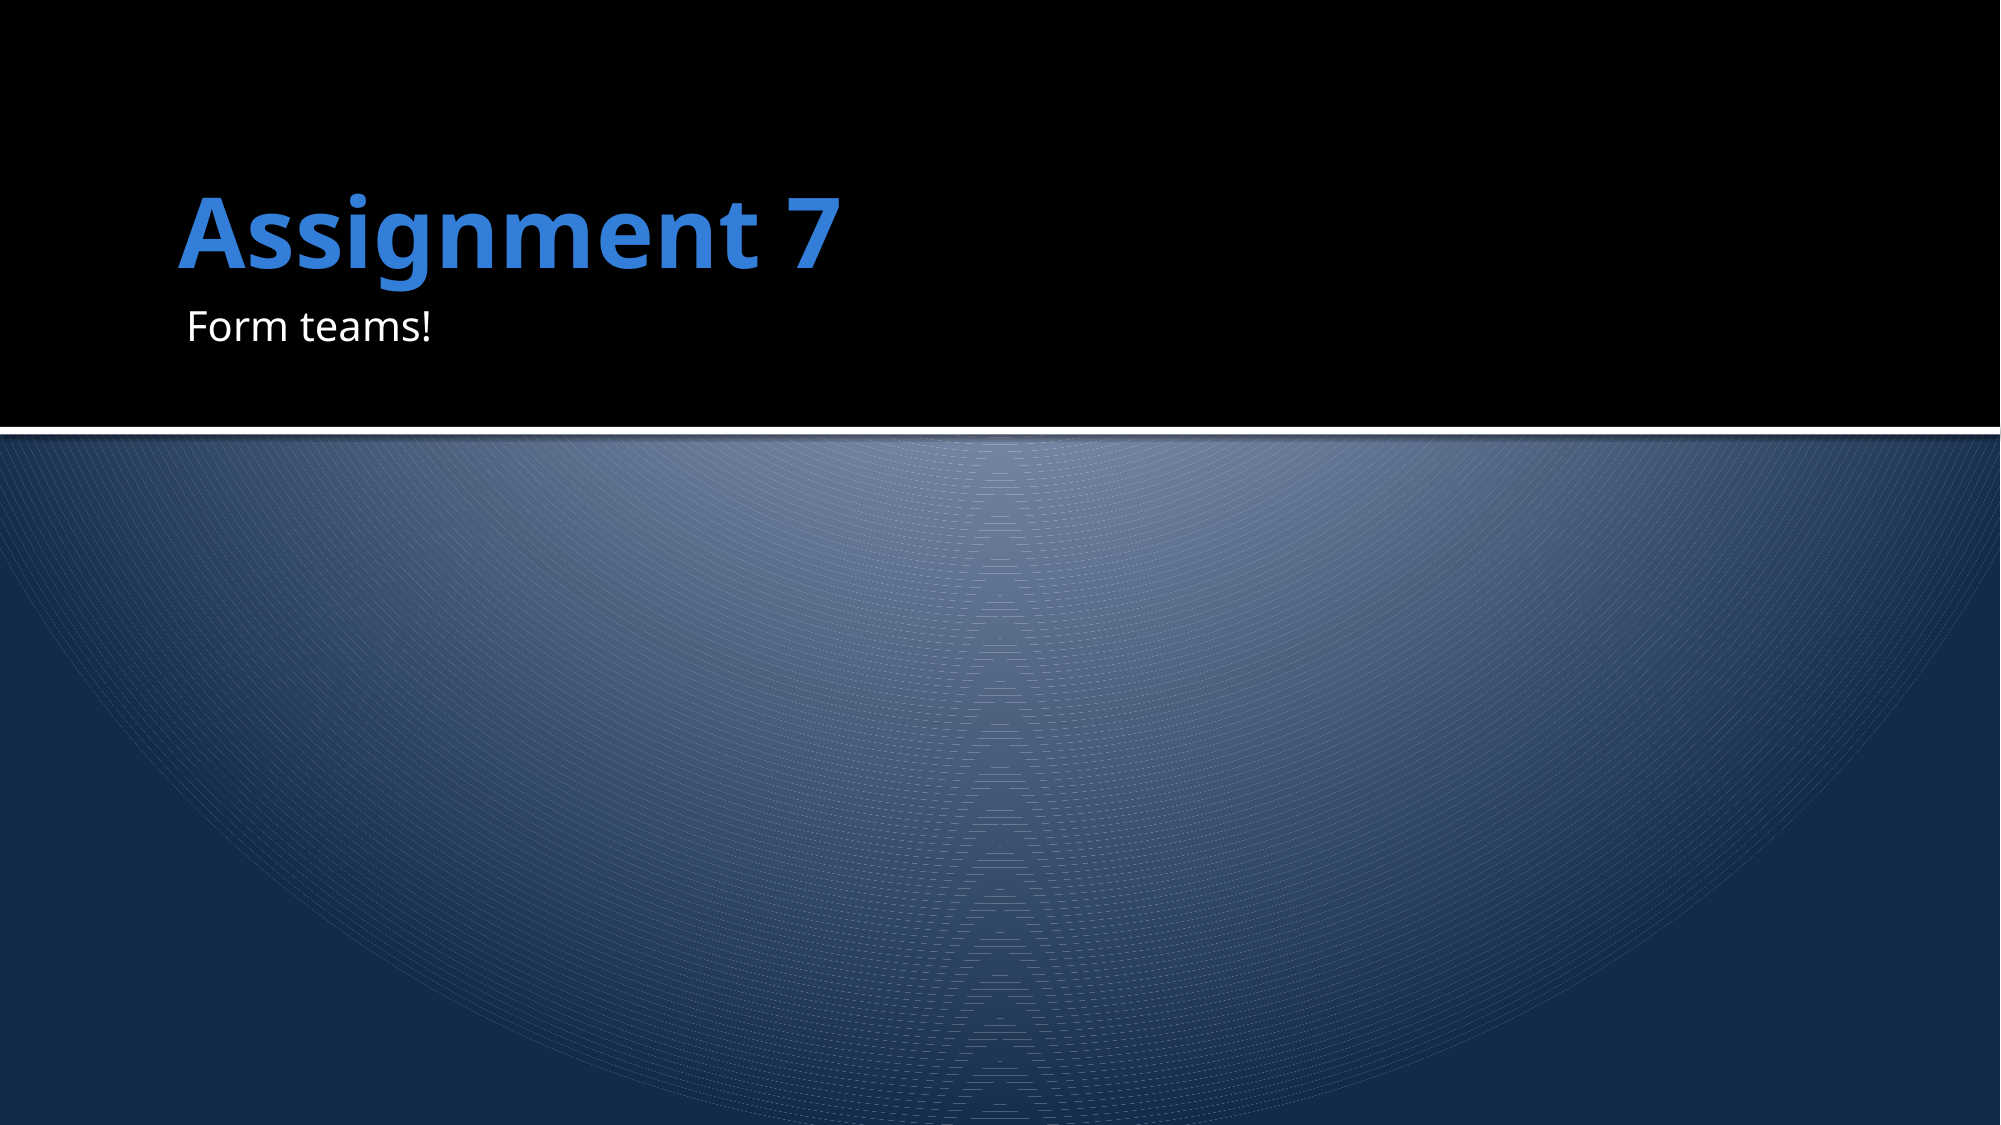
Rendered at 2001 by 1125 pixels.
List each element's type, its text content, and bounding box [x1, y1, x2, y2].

list Form teams! [161, 299, 1917, 413]
title Assignment 7 [163, 19, 1917, 288]
